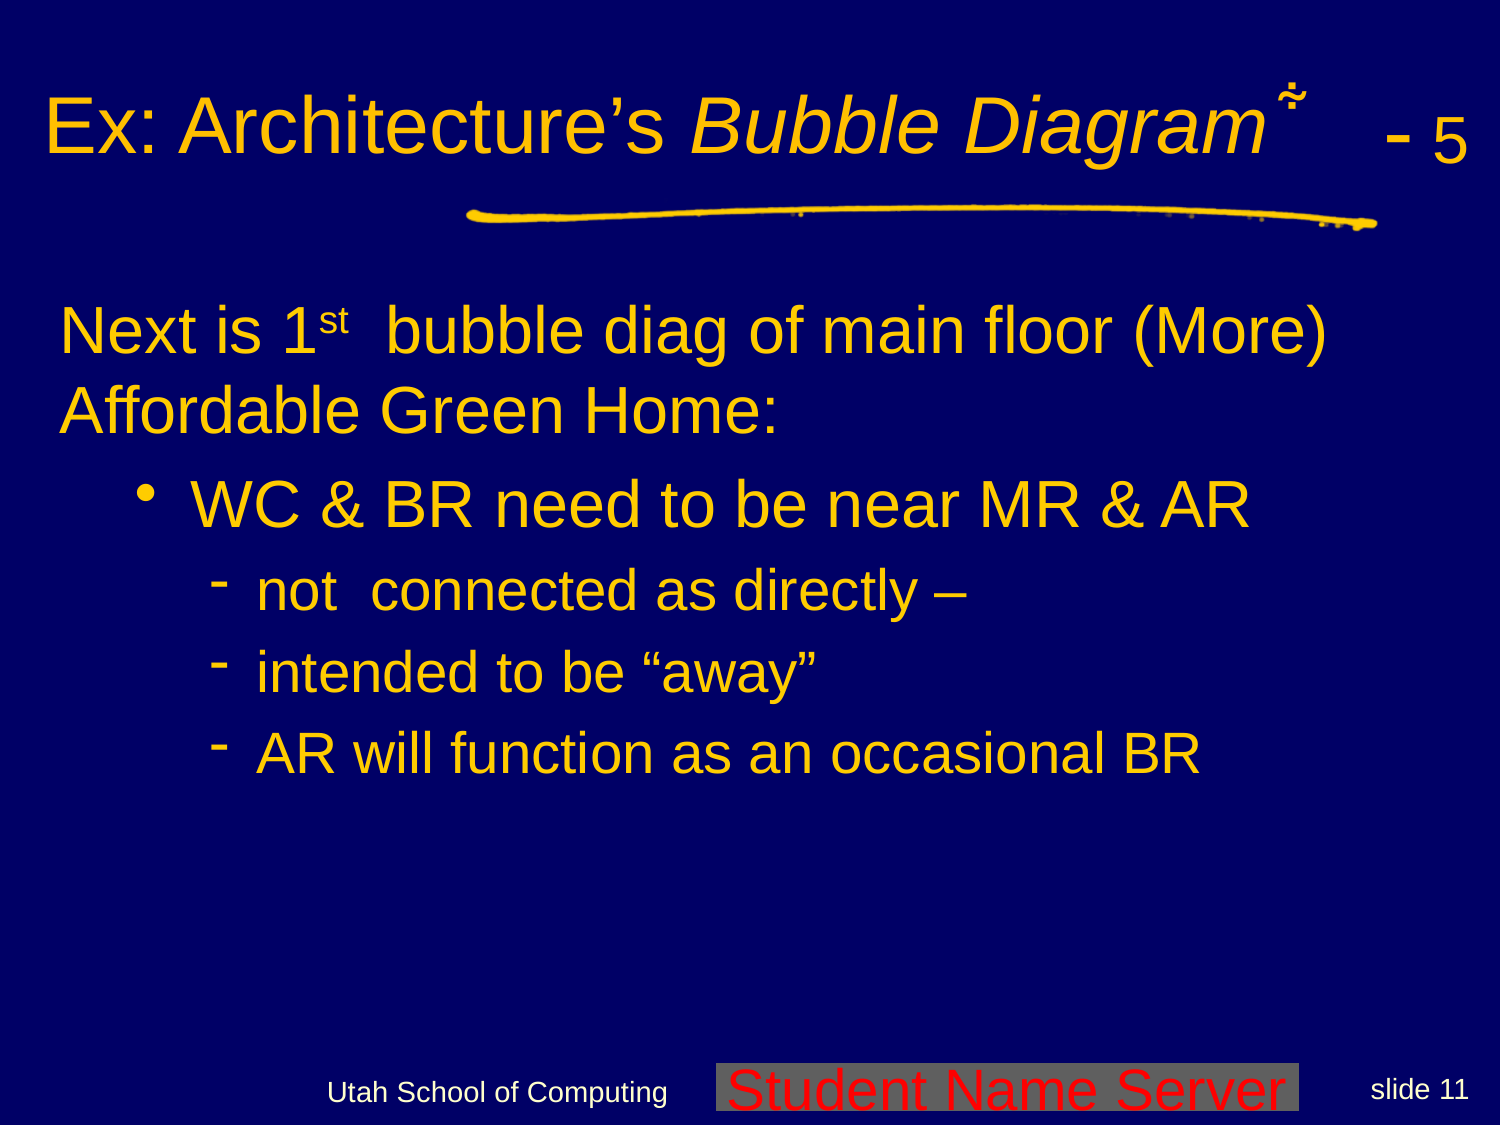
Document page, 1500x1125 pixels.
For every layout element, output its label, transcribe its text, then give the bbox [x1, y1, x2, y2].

text_box Next is 1st bubble diag of main floor (More) Affordable Green Home: WC & BR need to be near MR & AR not connected as directly – intended to be “away” AR will function as an occasional BR [44, 279, 1465, 996]
text_box - 5 [1343, 64, 1500, 190]
title Ex: Architecture’s Bubble Diagram ͋ [0, 27, 1353, 216]
picture [462, 198, 1400, 237]
